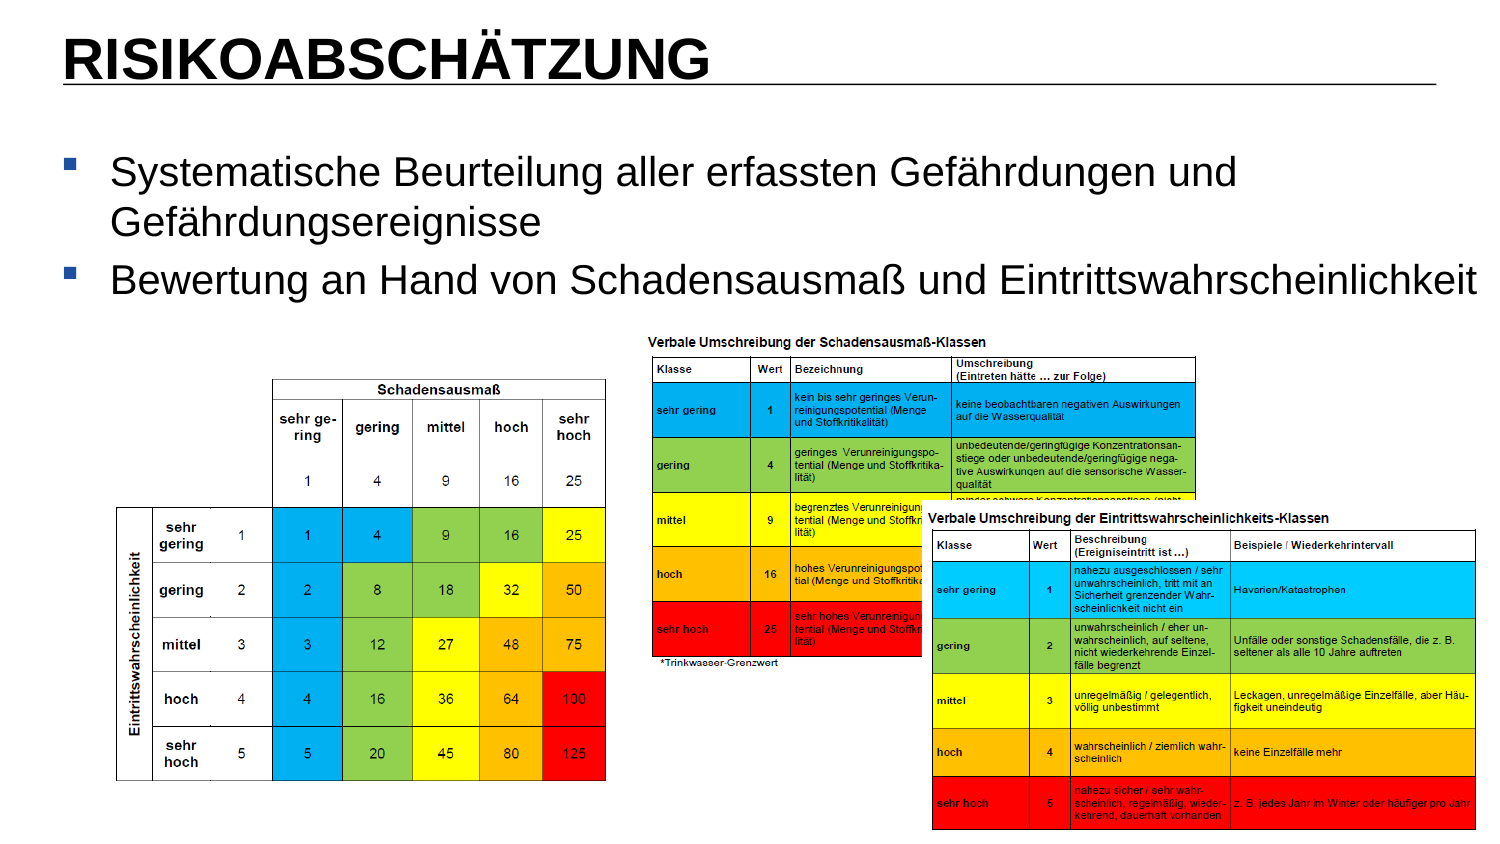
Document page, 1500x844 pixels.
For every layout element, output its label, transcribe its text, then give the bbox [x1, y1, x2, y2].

picture [640, 332, 1483, 839]
list Systematische Beurteilung aller erfassten Gefährdungen und Gefährdungsereignisse Bewertung an Hand von Schadensausmaß und Eintrittswahrscheinlichkeit [47, 138, 1500, 740]
title RISIKOABSCHÄTZUNG [49, 25, 1331, 87]
picture [75, 357, 637, 804]
